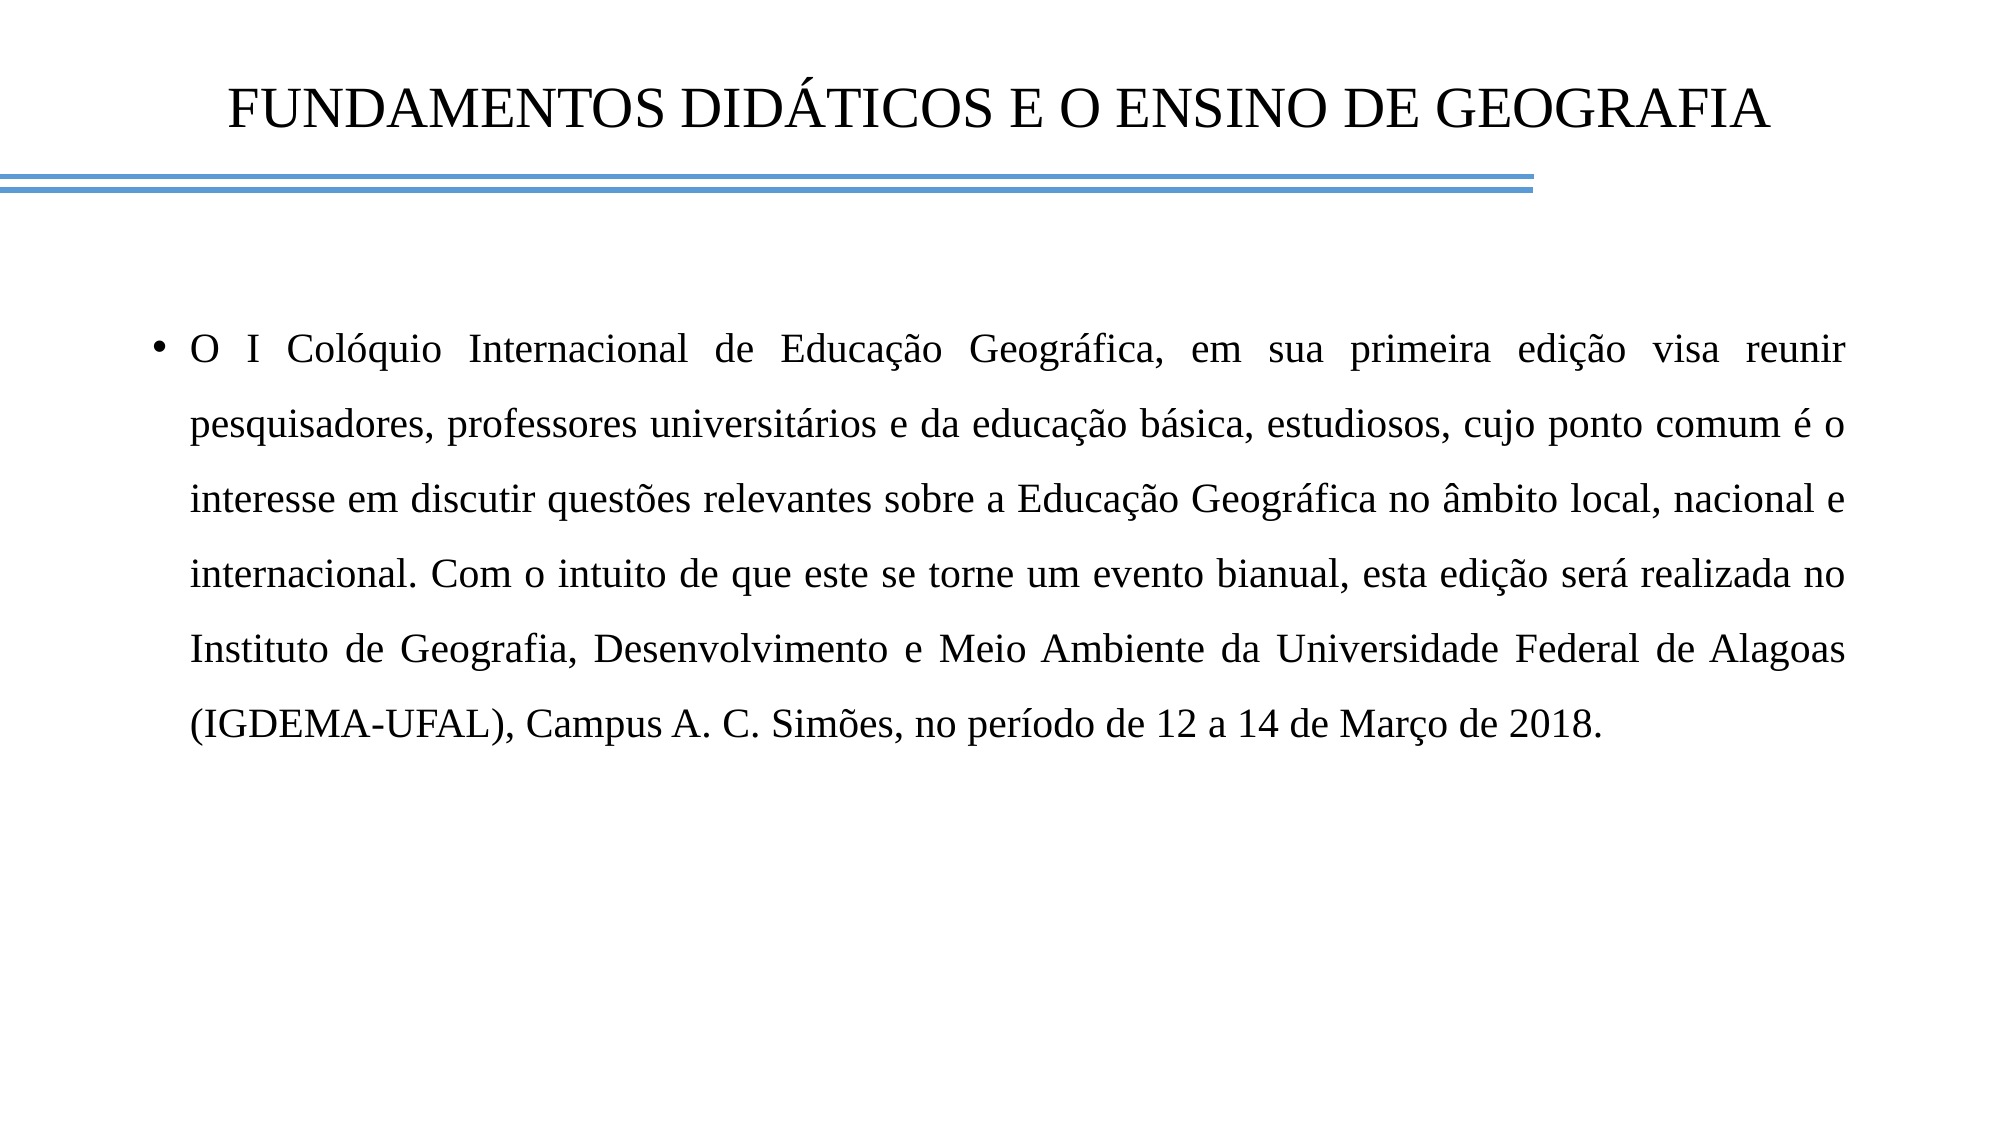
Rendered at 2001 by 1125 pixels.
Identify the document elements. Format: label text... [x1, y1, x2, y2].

title FUNDAMENTOS DIDÁTICOS E O ENSINO DE GEOGRAFIA [137, 0, 1863, 217]
list O I Colóquio Internacional de Educação Geográfica, em sua primeira edição visa reunir pesquisadores, professores universitários e da educação básica, estudiosos, cujo ponto comum é o interesse em discutir questões relevantes sobre a Educação Geográfica no âmbito local, nacional e internacional. Com o intuito de que este se torne um evento bianual, esta edição será realizada no Instituto de Geografia, Desenvolvimento e Meio Ambiente da Universidade Federal de Alagoas (IGDEMA-UFAL), Campus A. C. Simões, no período de 12 a 14 de Março de 2018. [137, 217, 1863, 932]
